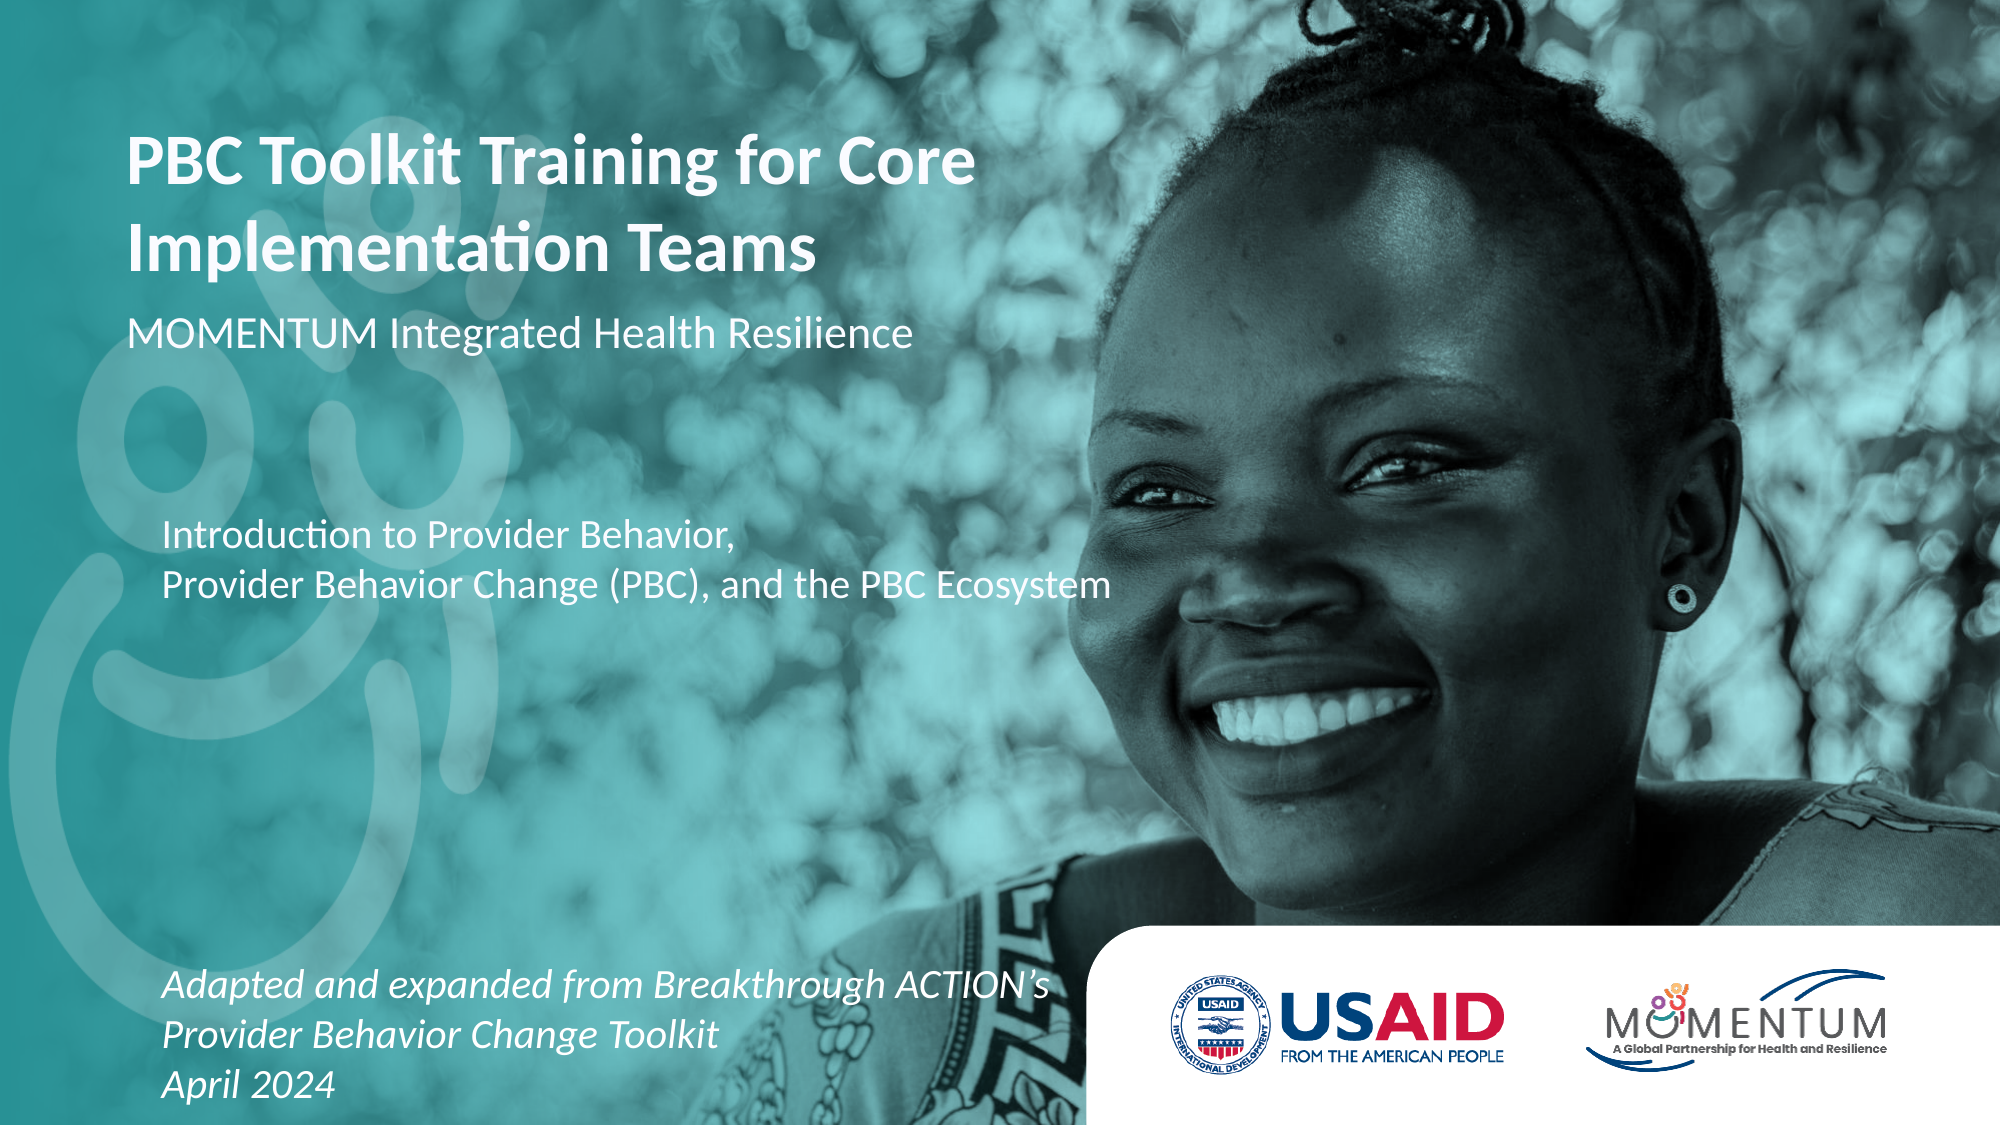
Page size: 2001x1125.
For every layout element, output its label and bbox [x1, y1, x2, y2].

text_box [1163, 963, 1894, 1081]
picture [0, 0, 2000, 1125]
